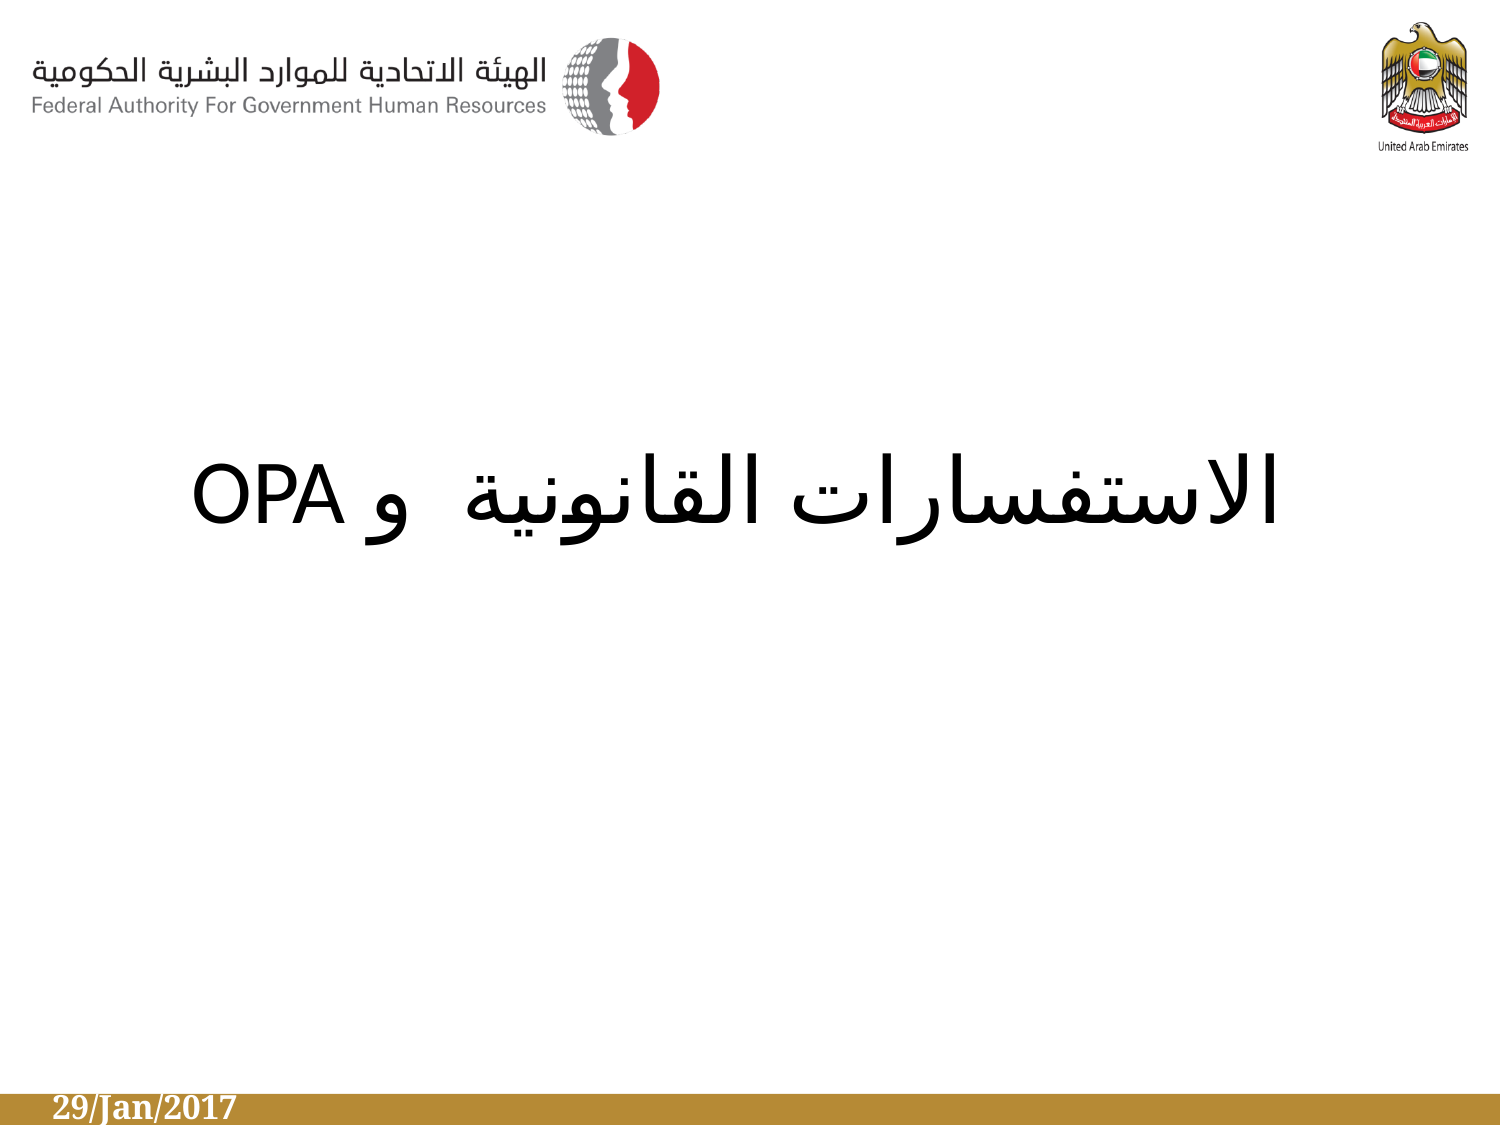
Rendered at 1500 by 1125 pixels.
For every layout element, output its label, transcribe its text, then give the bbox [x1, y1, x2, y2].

picture [24, 33, 675, 138]
text_box الاستفسارات القانونية و OPA [62, 425, 1413, 613]
picture [1366, 12, 1475, 159]
